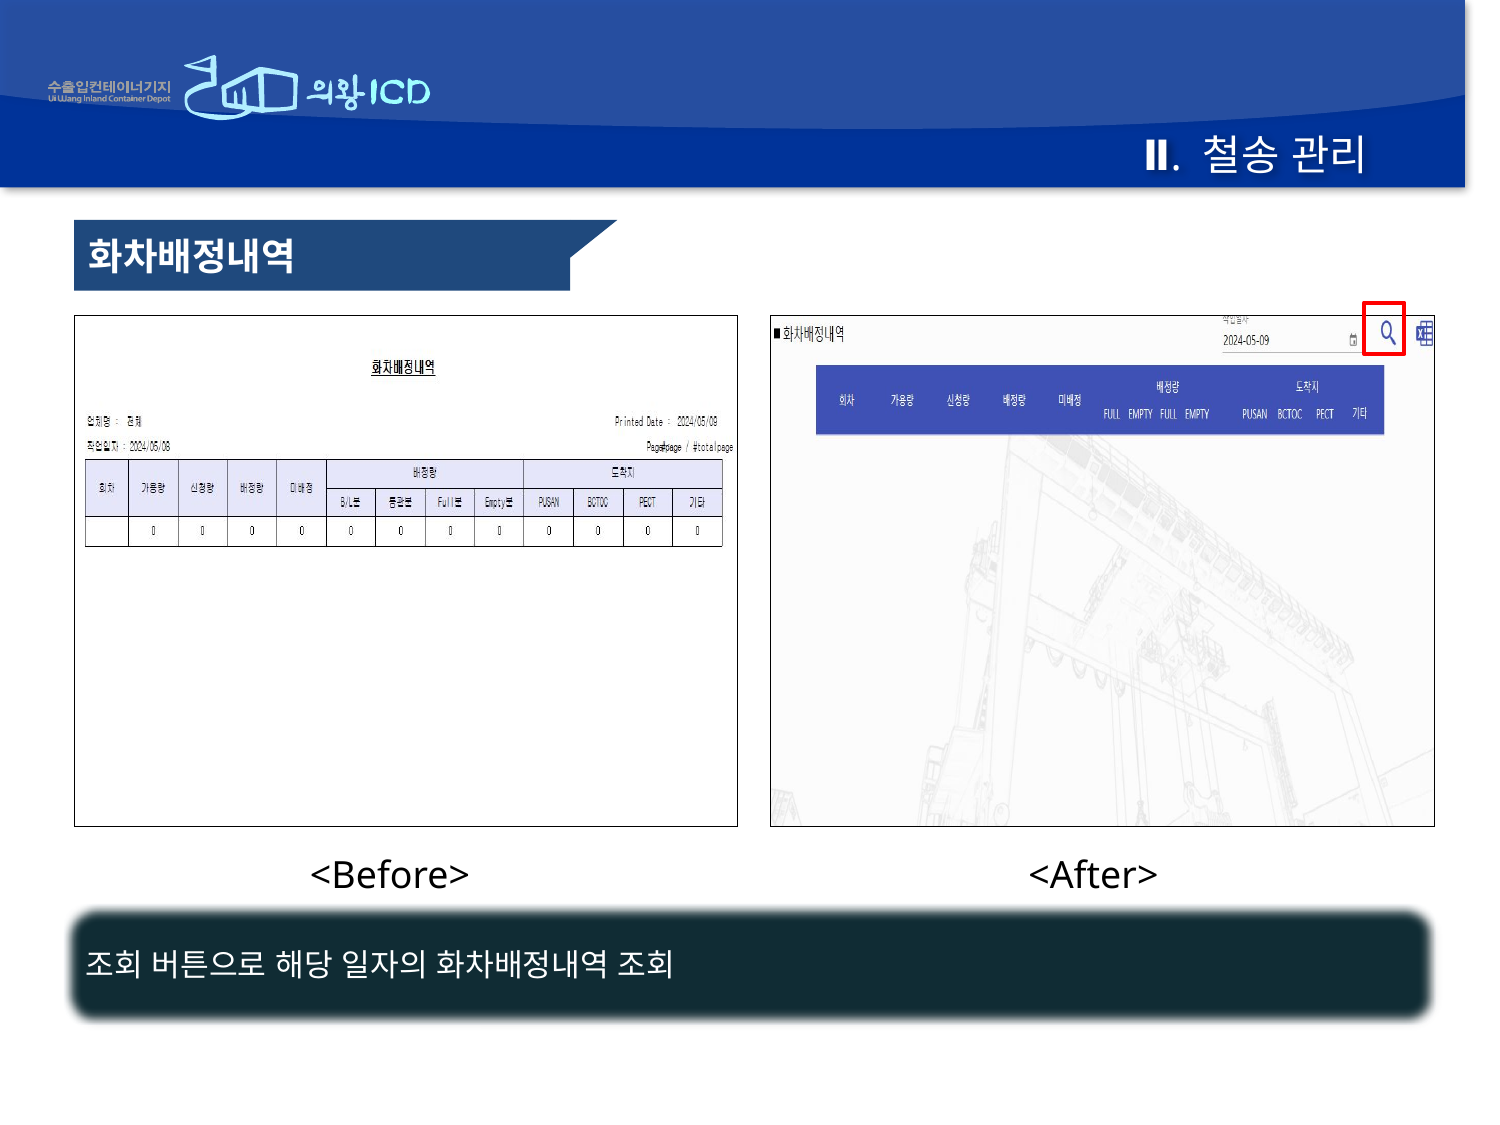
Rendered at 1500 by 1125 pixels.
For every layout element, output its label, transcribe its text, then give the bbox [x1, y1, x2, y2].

text_box Ⅱ. 철송 관리 [1128, 86, 1483, 197]
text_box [284, 219, 618, 291]
picture [73, 314, 738, 828]
picture [770, 314, 1435, 828]
picture [202, 0, 282, 287]
text_box <Before> [295, 843, 518, 904]
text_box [73, 219, 198, 291]
text_box [1362, 301, 1406, 313]
text_box 조회 버튼으로 해당 일자의 화차배정내역 조회 [79, 919, 1422, 1010]
text_box <After> [1013, 843, 1192, 904]
